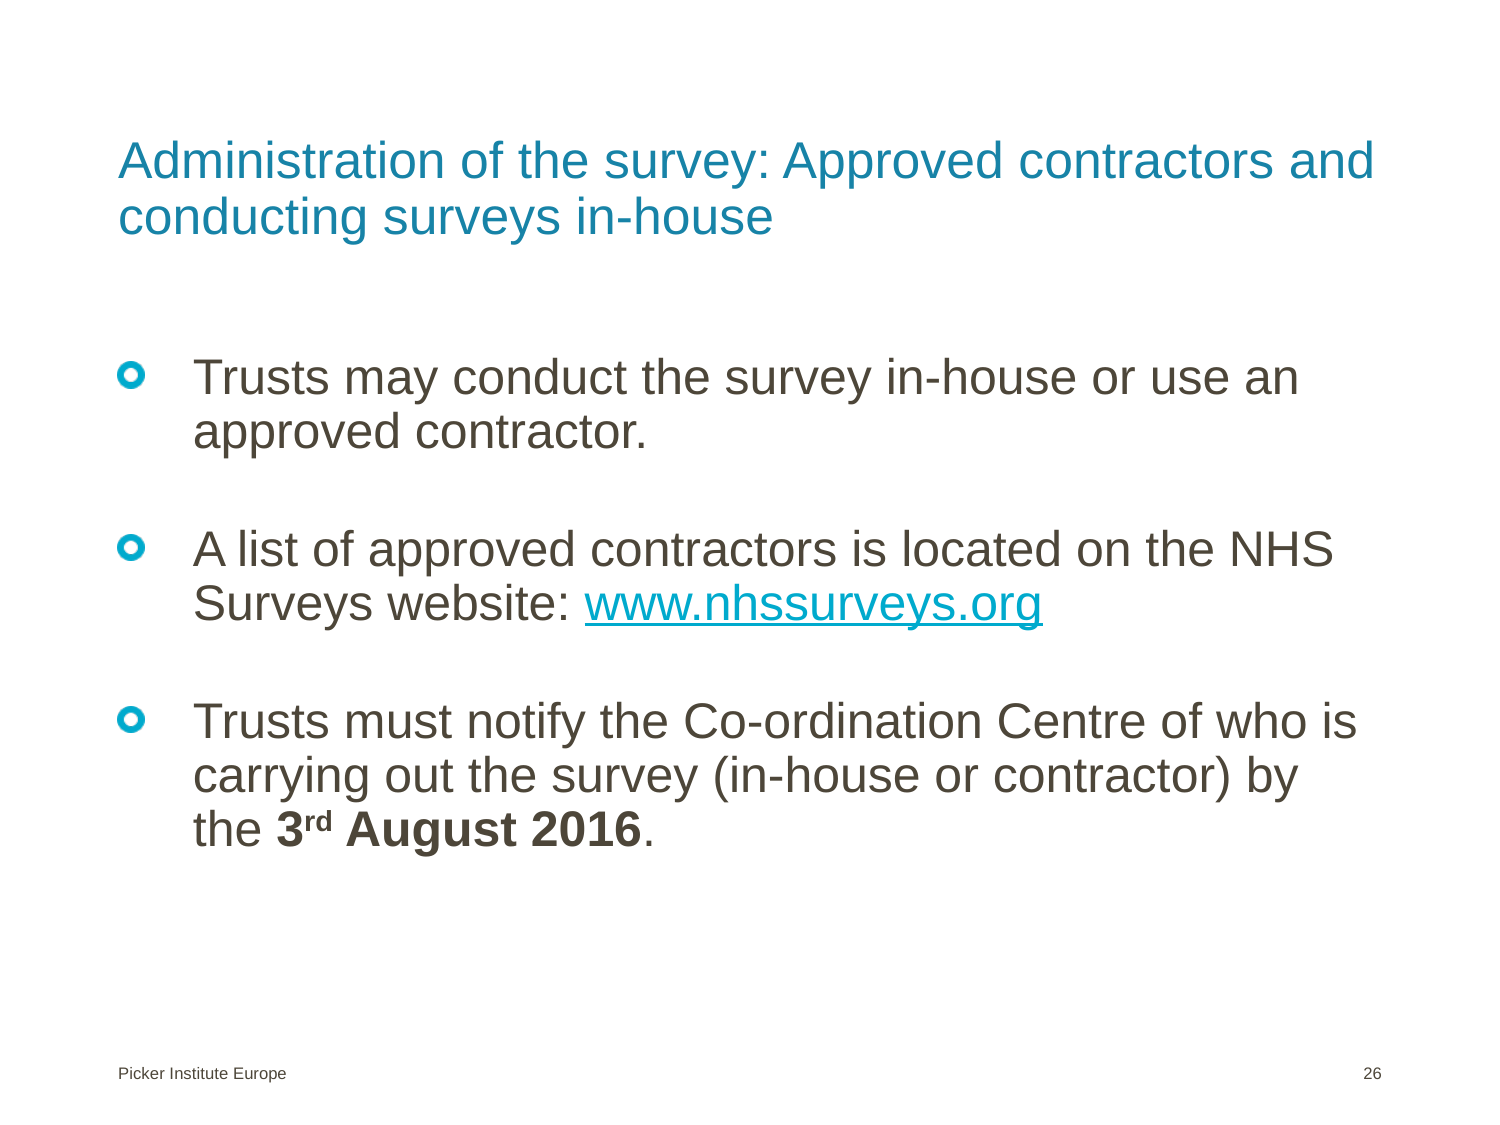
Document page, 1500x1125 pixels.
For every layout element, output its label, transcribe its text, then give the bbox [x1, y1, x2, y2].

slide_number 26 [1059, 1042, 1397, 1103]
picture [117, 361, 145, 389]
list Trusts may conduct the survey in-house or use an approved contractor. A list of approved contractors is located on the NHS Surveys website: www.nhssurveys.org Trusts must notify the Co-ordination Centre of who is carrying out the survey (in-house or contractor) by the 3rd August 2016. [103, 343, 1397, 1088]
title Administration of the survey: Approved contractors and conducting surveys in-house [103, 126, 1397, 316]
picture [117, 706, 145, 733]
slide_number Picker Institute Europe [103, 1042, 441, 1103]
picture [117, 534, 145, 561]
